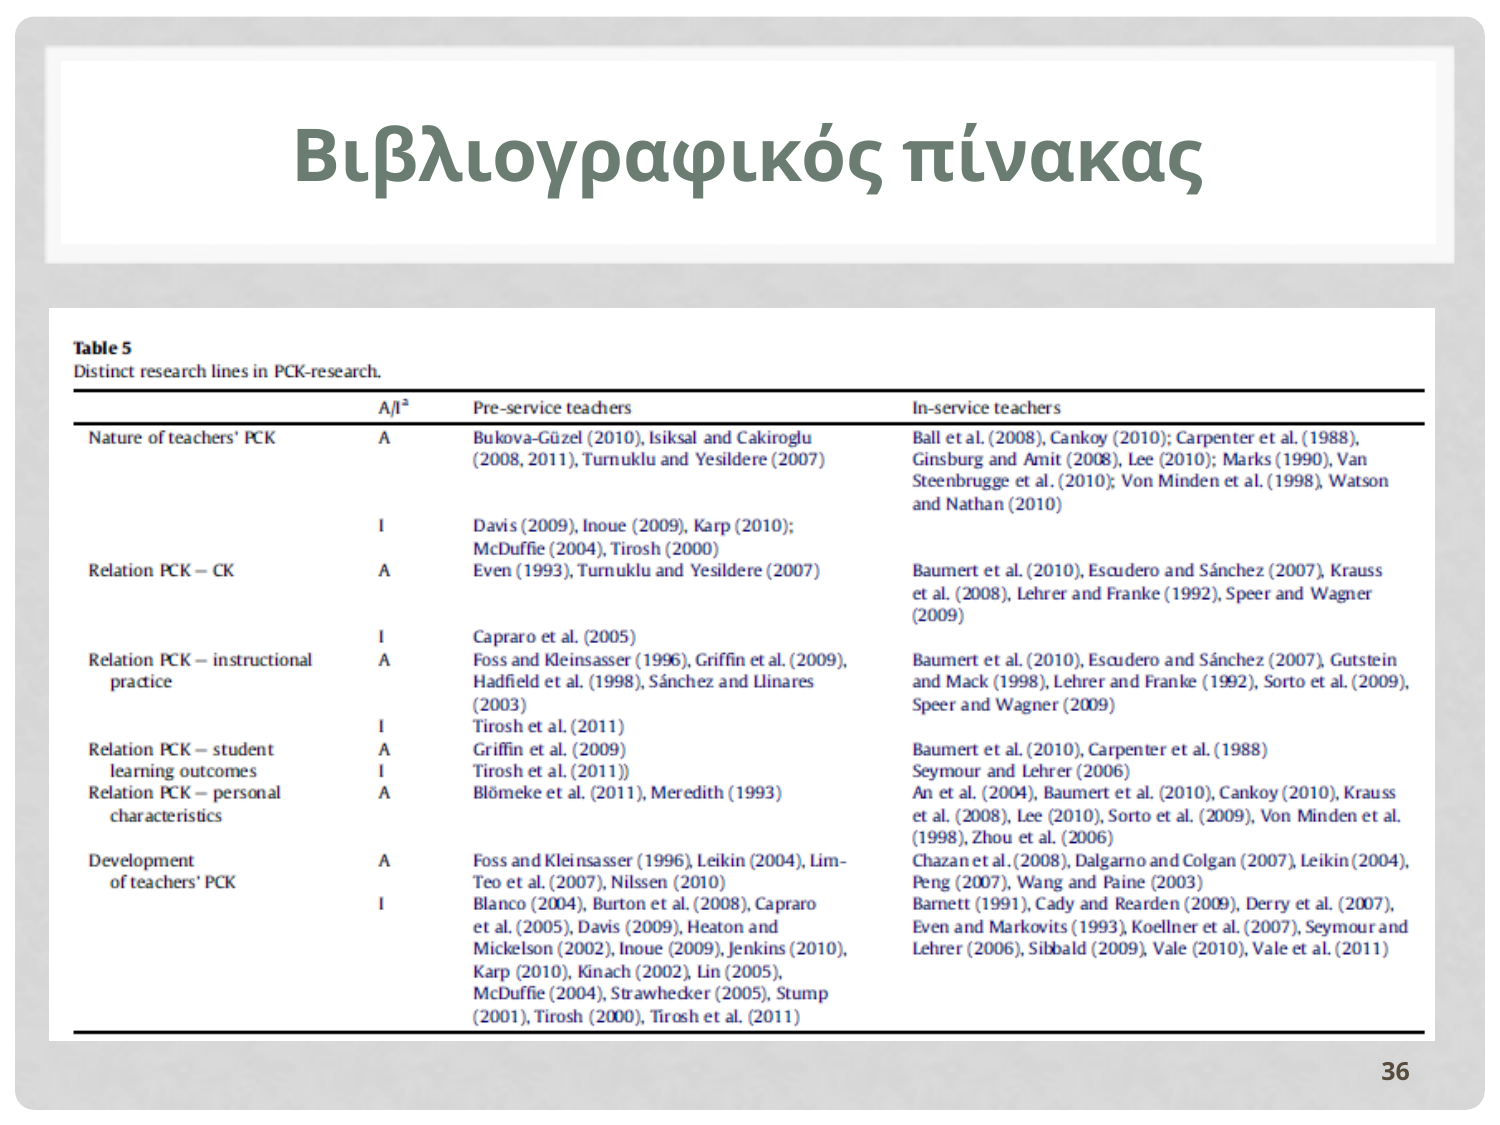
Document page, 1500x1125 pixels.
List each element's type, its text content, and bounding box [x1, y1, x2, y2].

slide_number 36 [1074, 1042, 1425, 1103]
picture [15, 16, 1485, 1110]
title Βιβλιογραφικός πίνακας [69, 66, 1425, 238]
